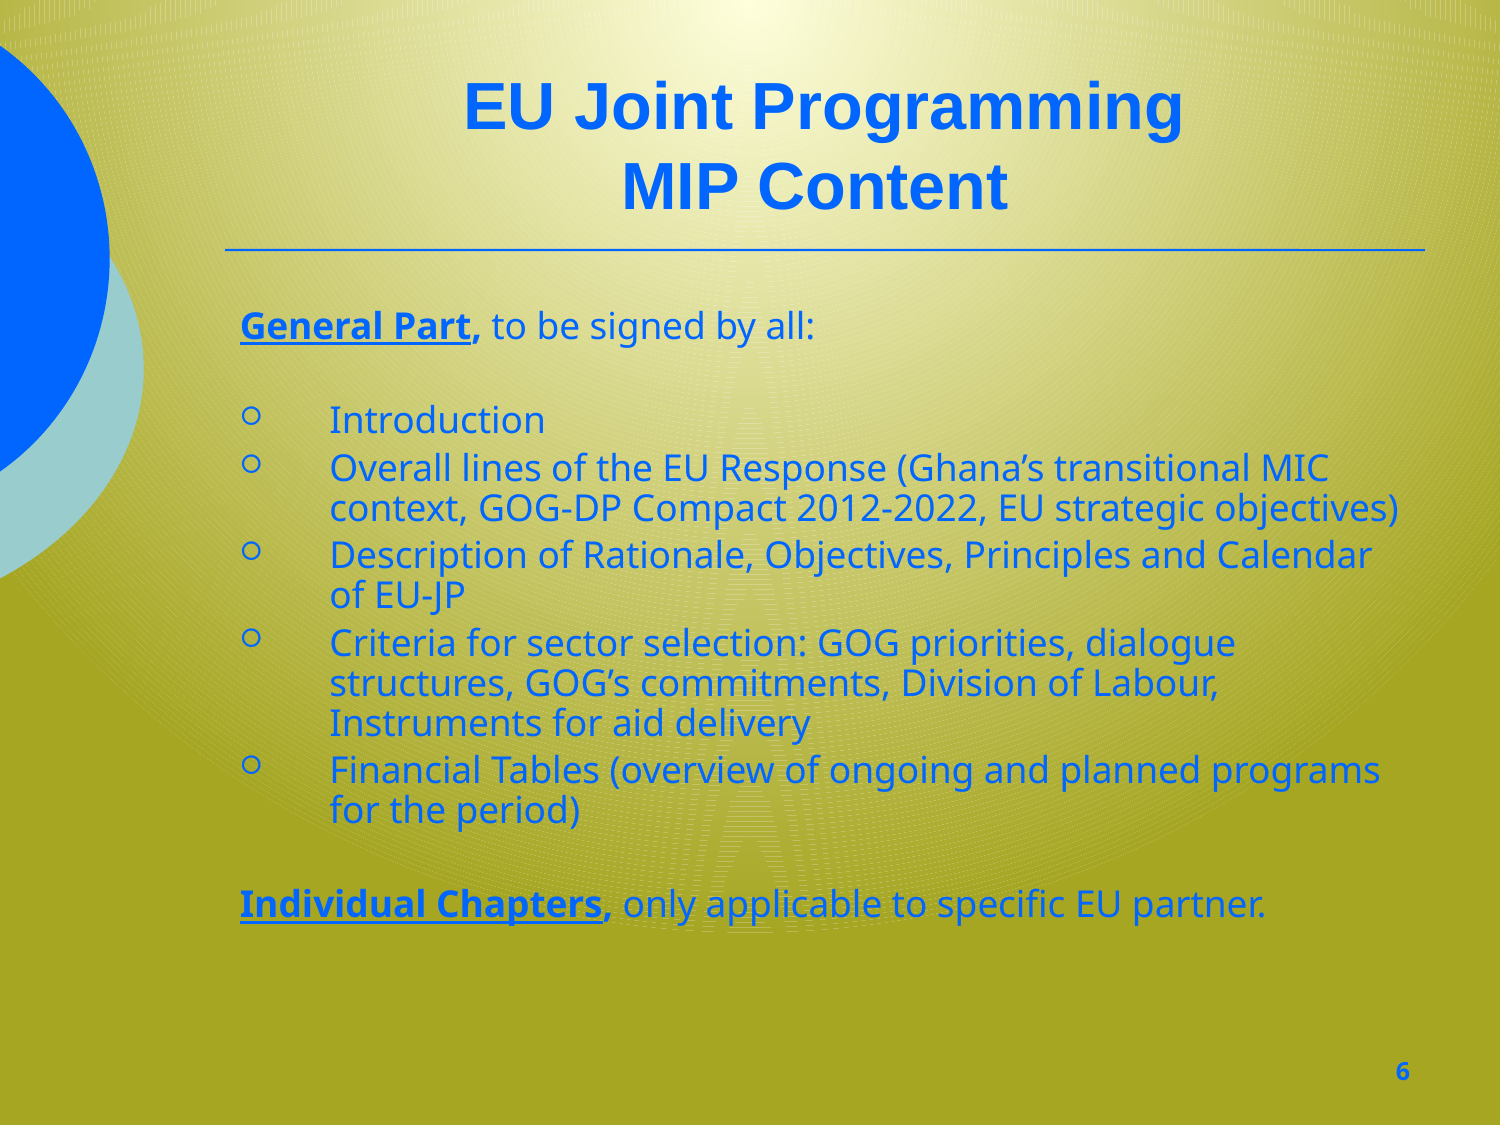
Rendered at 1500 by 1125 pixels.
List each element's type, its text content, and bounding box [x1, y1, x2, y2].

slide_number 6 [1074, 1042, 1425, 1103]
title EU Joint Programming MIP Content [224, 49, 1425, 238]
list General Part, to be signed by all: Introduction Overall lines of the EU Response (Ghana’s transitional MIC context, GOG-DP Compact 2012-2022, EU strategic objectives) Description of Rationale, Objectives, Principles and Calendar of EU-JP Criteria for sector selection: GOG priorities, dialogue structures, GOG’s commitments, Division of Labour, Instruments for aid delivery Financial Tables (overview of ongoing and planned programs for the period) Individual Chapters, only applicable to specific EU partner. [224, 299, 1425, 975]
